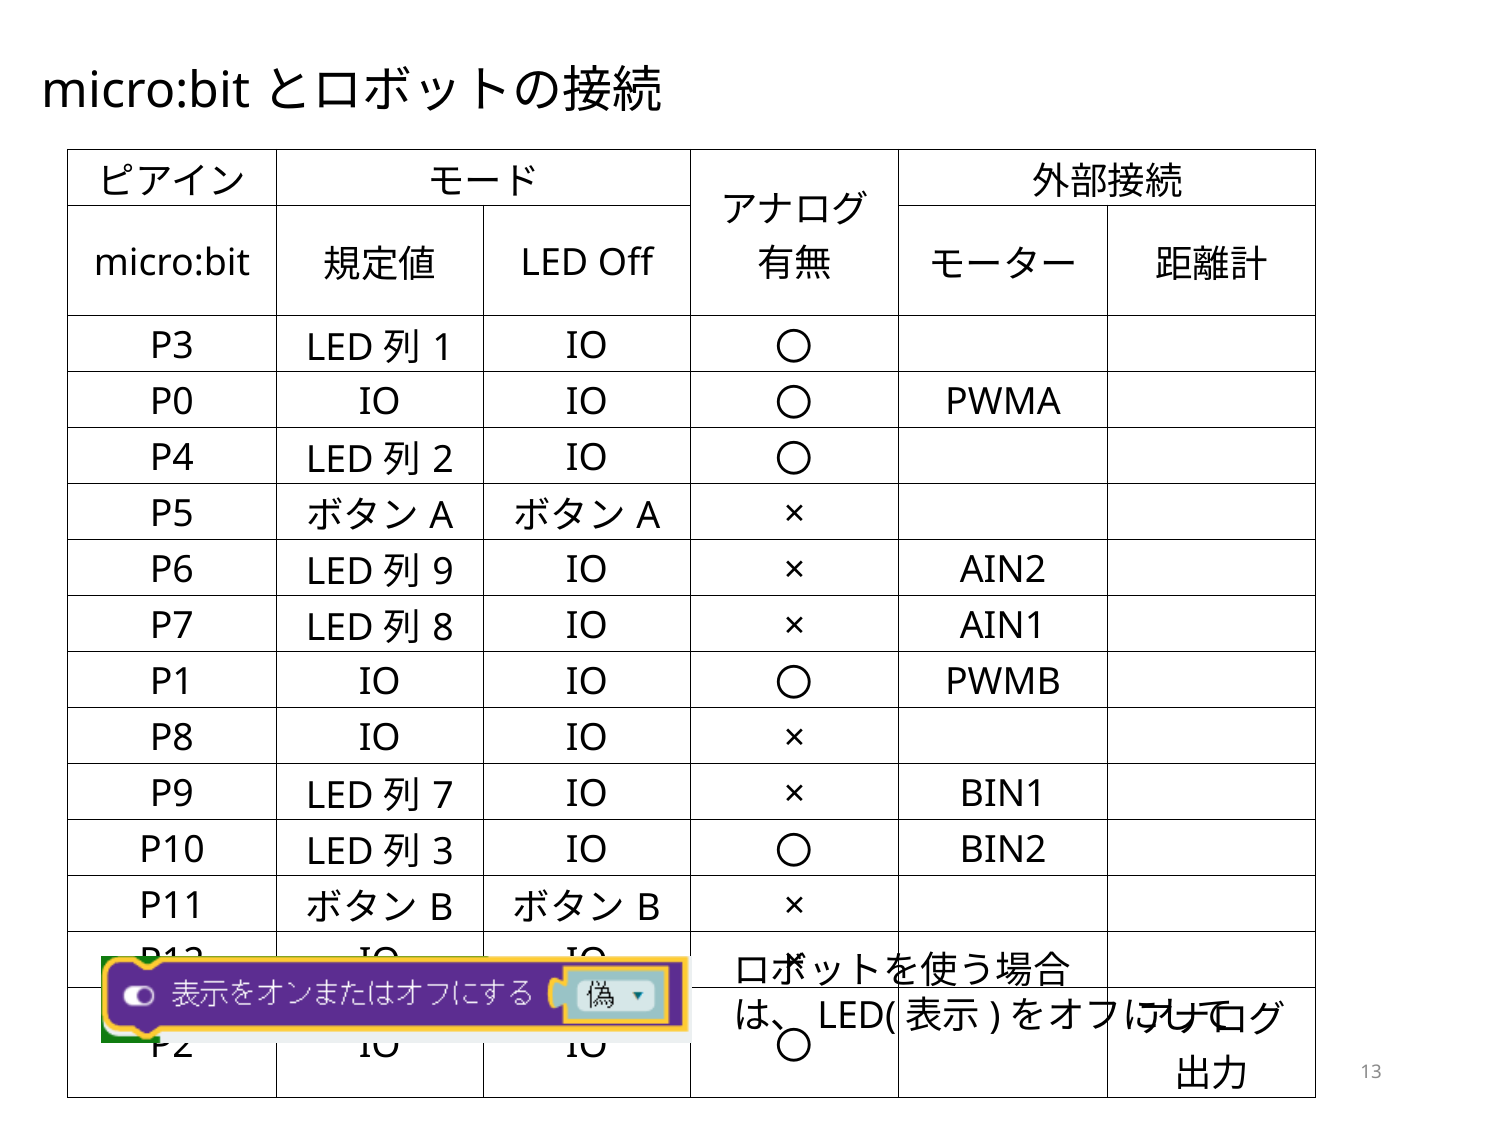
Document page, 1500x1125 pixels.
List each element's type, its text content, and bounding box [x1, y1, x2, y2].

table_cell P2 [68, 988, 276, 1097]
table_cell [1108, 540, 1315, 595]
table_cell BIN2 [899, 820, 1107, 875]
table_cell AIN2 [899, 540, 1107, 595]
table_cell PWMA [899, 372, 1107, 427]
table_cell 〇 [691, 820, 898, 875]
table_cell P4 [68, 428, 276, 483]
table_cell [1108, 652, 1315, 707]
table_cell IO [484, 316, 690, 371]
table_cell PWMB [899, 652, 1107, 707]
table_cell [1108, 372, 1315, 427]
table_cell LED列3 [277, 820, 483, 875]
table_cell [899, 708, 1107, 763]
table_cell IO [484, 1043, 690, 1097]
table_cell [1108, 428, 1315, 483]
table_cell [899, 1044, 1107, 1097]
table_cell IO [484, 652, 690, 707]
table_cell P1 [68, 652, 276, 707]
table_header モード [277, 150, 690, 205]
table_cell IO [484, 596, 690, 651]
table_cell P5 [68, 484, 276, 539]
table_cell IO [484, 708, 690, 763]
table_cell [899, 316, 1107, 371]
table_cell × [691, 876, 898, 931]
table_cell P10 [68, 820, 276, 875]
table_cell IO [277, 1043, 483, 1097]
table_cell 規定値 [277, 206, 483, 315]
text_box ロボットを使う場合は、LED(表示)をオフにして [718, 938, 1290, 1044]
table_cell [899, 428, 1107, 483]
table_cell P3 [68, 316, 276, 371]
table_cell [1108, 876, 1315, 931]
table_cell 〇 [691, 316, 898, 371]
text_box micro:bitとロボットの接続 [0, 42, 1165, 133]
picture [101, 956, 692, 1043]
table_cell × [691, 764, 898, 819]
table_cell IO [484, 932, 690, 956]
table_cell [899, 932, 1107, 938]
table_cell LED列7 [277, 764, 483, 819]
table_cell IO [484, 764, 690, 819]
table_cell 〇 [691, 652, 898, 707]
table_cell [1108, 484, 1315, 539]
table_cell AIN1 [899, 596, 1107, 651]
table_cell P11 [68, 876, 276, 931]
table_cell IO [277, 652, 483, 707]
table_cell IO [277, 708, 483, 763]
table_cell × [691, 708, 898, 763]
table_cell [1108, 932, 1315, 987]
table_cell [899, 484, 1107, 539]
table_cell micro:bit [68, 206, 276, 315]
table_cell × [691, 596, 898, 651]
table_cell アナログ 出力 [1108, 988, 1315, 1097]
table_cell × [691, 484, 898, 539]
table_cell LED列1 [277, 316, 483, 371]
table_cell IO [277, 372, 483, 427]
table_cell LED列9 [277, 540, 483, 595]
table_cell IO [484, 540, 690, 595]
table_cell ボタンB [277, 876, 483, 931]
table_header 外部接続 [899, 150, 1315, 205]
table_cell IO [484, 372, 690, 427]
table_cell LED列2 [277, 428, 483, 483]
table_cell P6 [68, 540, 276, 595]
table_cell IO [484, 820, 690, 875]
table_header アナログ 有無 [691, 150, 898, 315]
table_cell P12 [68, 932, 276, 987]
table_cell 〇 [691, 988, 898, 1097]
table_cell [1108, 596, 1315, 651]
table_cell ボタンA [277, 484, 483, 539]
table_cell ボタンA [484, 484, 690, 539]
table_cell 〇 [691, 428, 898, 483]
table_header ピアイン [68, 150, 276, 205]
table_cell 距離計 [1108, 206, 1315, 315]
table_cell [1108, 708, 1315, 763]
table_cell 〇 [691, 372, 898, 427]
table_cell LED Off [484, 206, 690, 315]
slide_number 13 [1059, 1042, 1397, 1103]
table_cell LED列8 [277, 596, 483, 651]
table_cell IO [484, 428, 690, 483]
table_cell × [691, 540, 898, 595]
table_cell モーター [899, 206, 1107, 315]
table_cell [899, 876, 1107, 931]
table_cell × [691, 932, 898, 987]
table_cell [1108, 764, 1315, 819]
table_cell ボタンB [484, 876, 690, 931]
table_cell IO [277, 932, 483, 956]
table_cell P9 [68, 764, 276, 819]
table_cell P8 [68, 708, 276, 763]
table_cell P0 [68, 372, 276, 427]
table_cell P7 [68, 596, 276, 651]
table_cell BIN1 [899, 764, 1107, 819]
table_cell [1108, 820, 1315, 875]
table_cell [1108, 316, 1315, 371]
